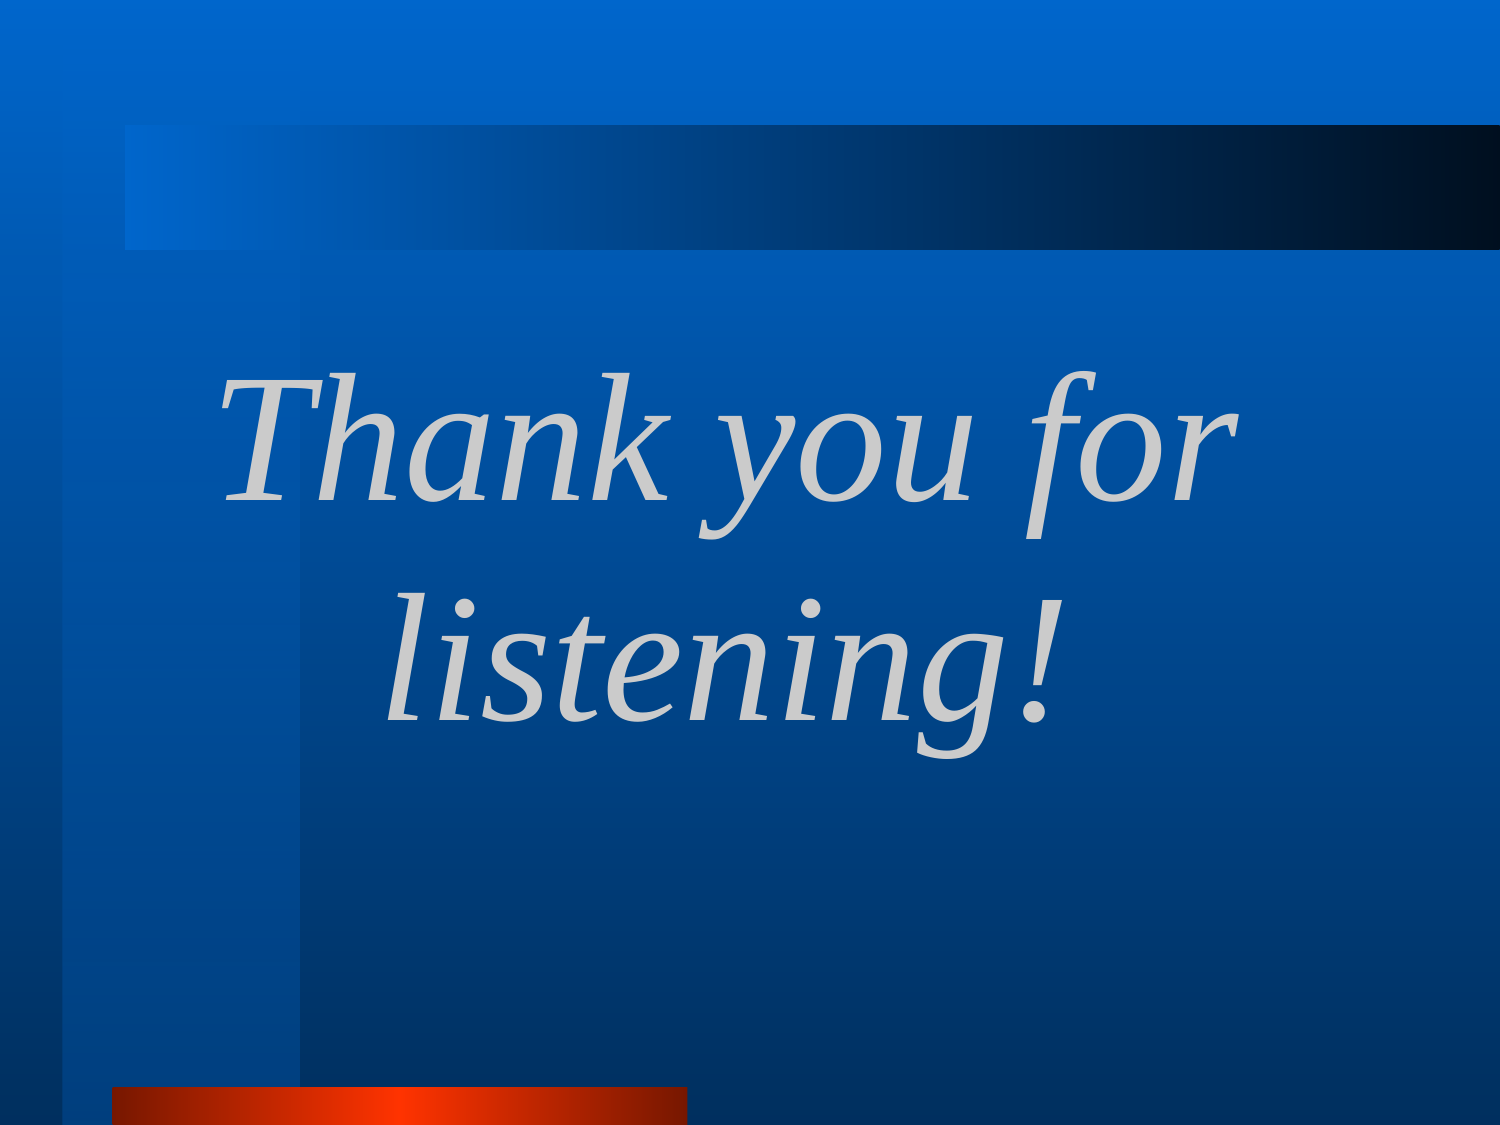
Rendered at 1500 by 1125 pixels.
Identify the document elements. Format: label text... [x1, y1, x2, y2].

title Thank you for listening! [87, 287, 1363, 788]
